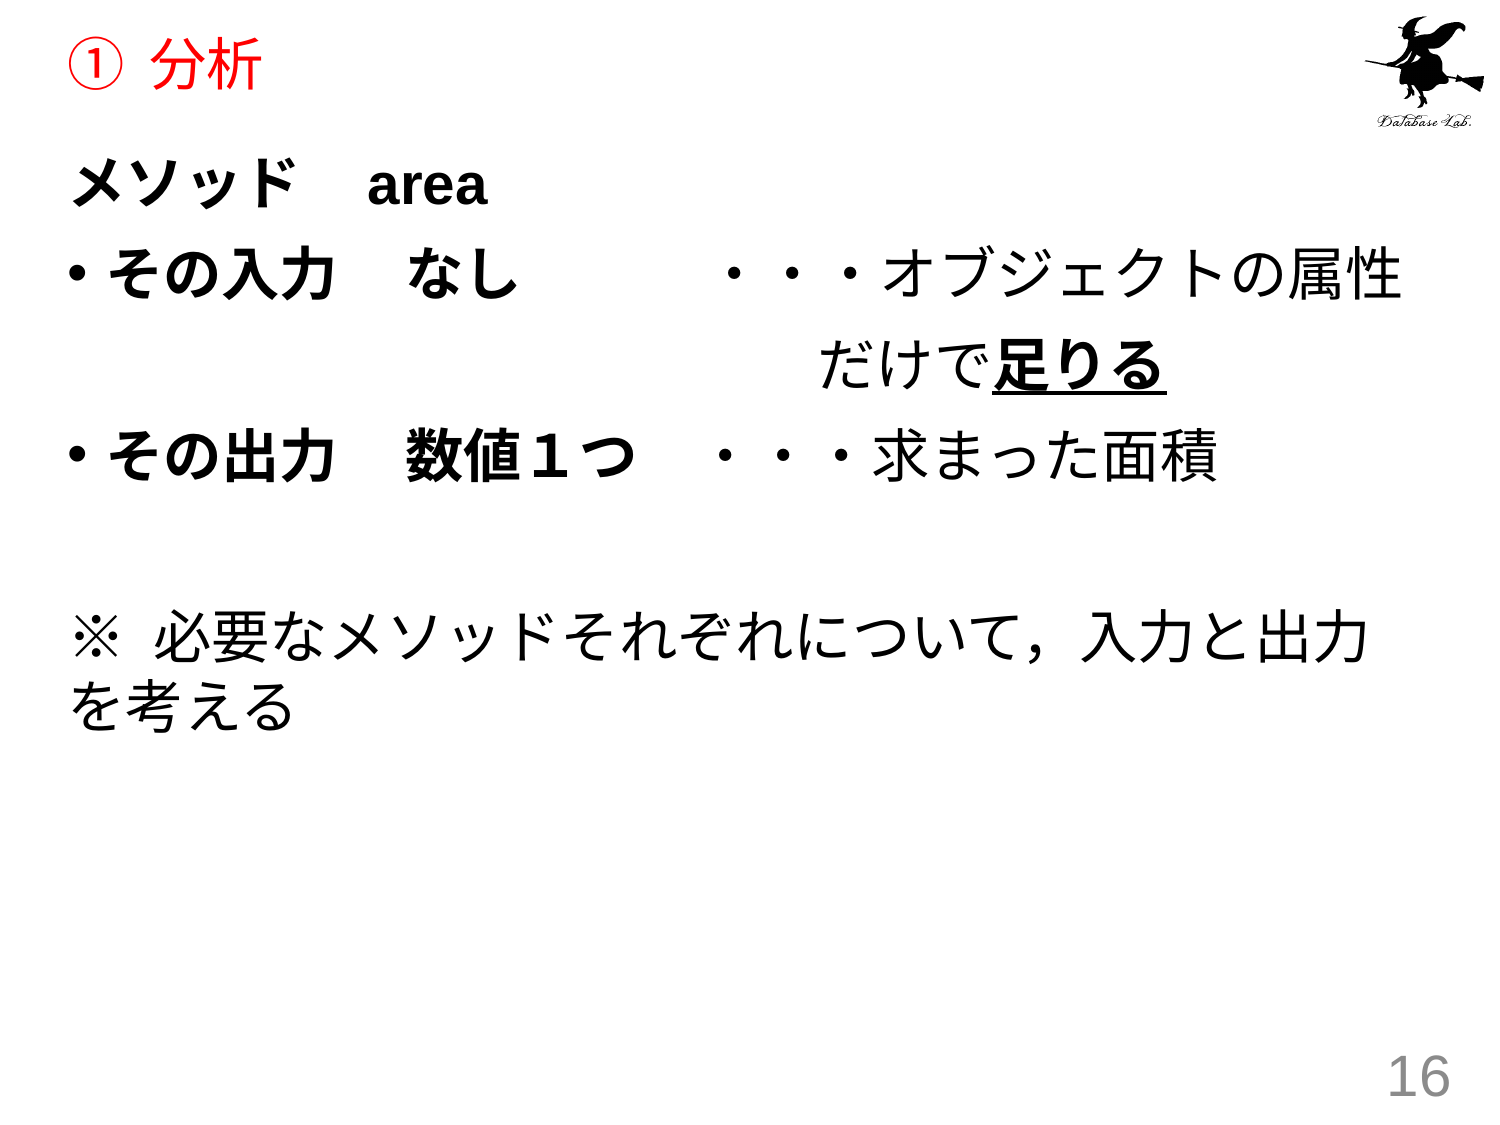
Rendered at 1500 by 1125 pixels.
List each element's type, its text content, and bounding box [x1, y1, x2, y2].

slide_number 16 [1129, 1042, 1467, 1103]
picture [1362, 14, 1486, 130]
list メソッド area その入力 なし ・・・オブジェクトの属性 だけで足りる その出力 数値１つ ・・・求まった面積 ※ 必要なメソッドそれぞれについて，入力と出力を考える [52, 138, 1441, 1014]
title ① 分析 [52, 28, 1441, 106]
